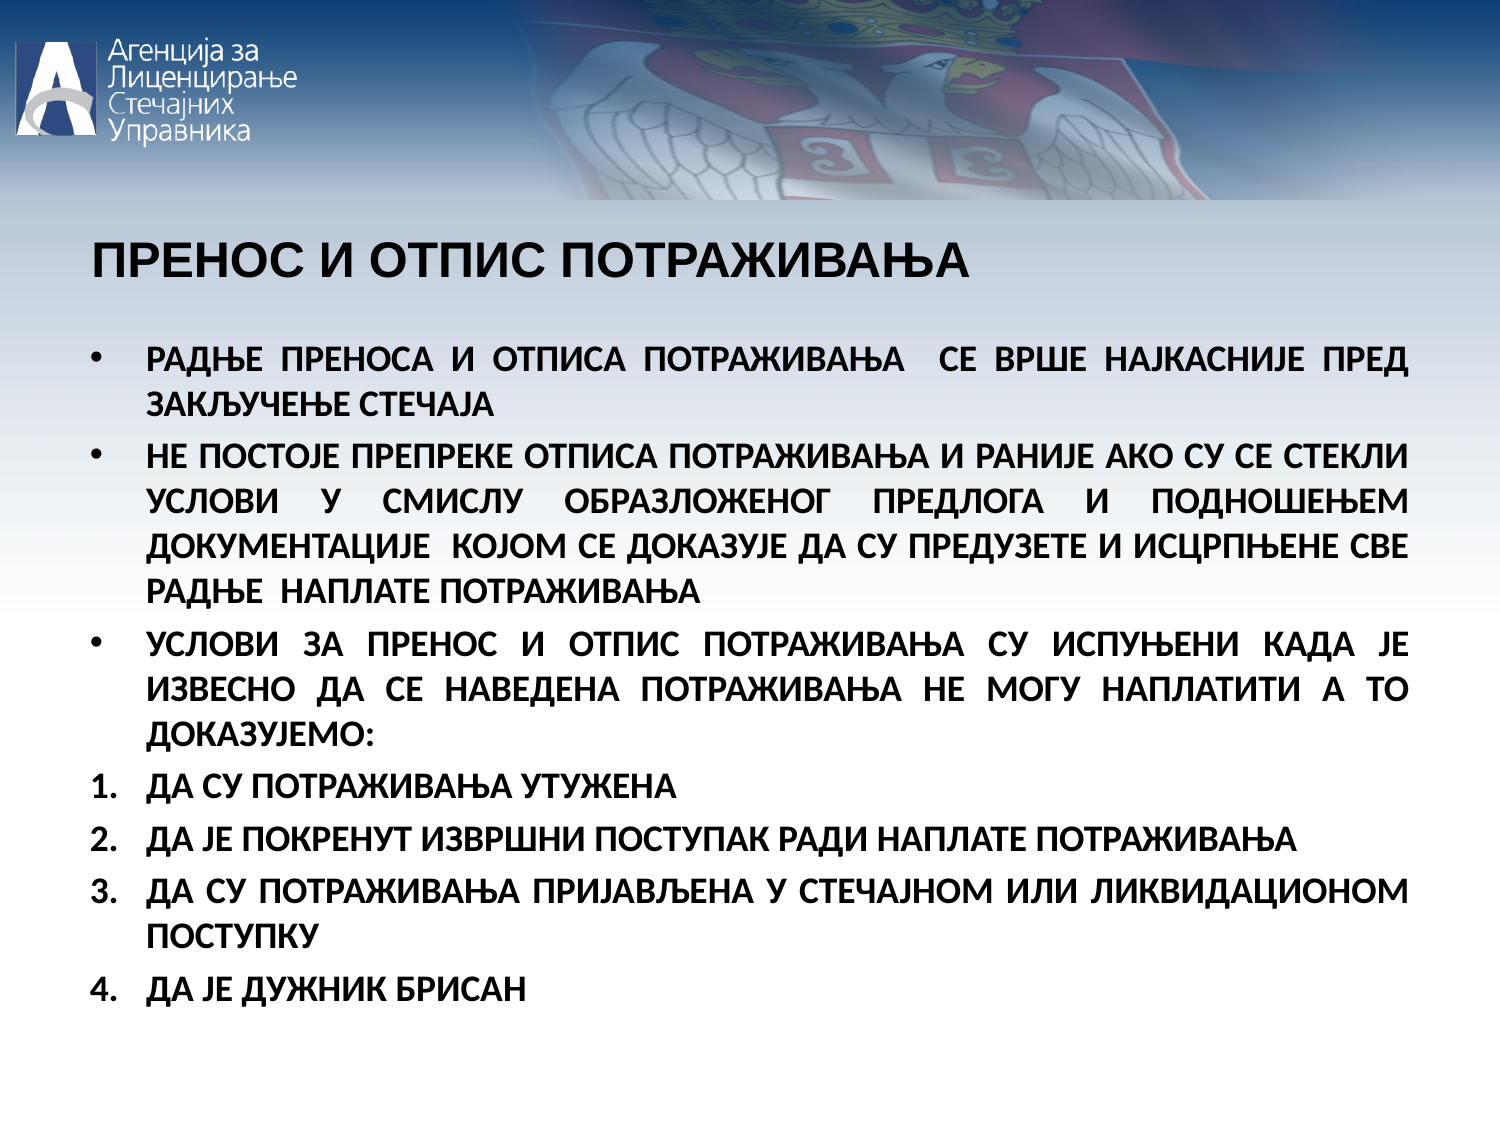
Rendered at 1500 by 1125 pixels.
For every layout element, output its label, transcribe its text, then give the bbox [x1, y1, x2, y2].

picture [0, 0, 1500, 1113]
list РАДЊЕ ПРЕНОСА И ОТПИСА ПОТРАЖИВАЊА СЕ ВРШЕ НАЈКАСНИЈЕ ПРЕД ЗАКЉУЧЕЊЕ СТЕЧАЈА НЕ ПОСТОЈЕ ПРЕПРЕКЕ ОТПИСА ПОТРАЖИВАЊА И РАНИЈЕ АКО СУ СЕ СТЕКЛИ УСЛОВИ У СМИСЛУ ОБРАЗЛОЖЕНОГ ПРЕДЛОГА И ПОДНОШЕЊЕМ ДОКУМЕНТАЦИЈЕ КОЈОМ СЕ ДОКАЗУЈЕ ДА СУ ПРЕДУЗЕТЕ И ИСЦРПЊЕНЕ СВЕ РАДЊЕ НАПЛАТЕ ПОТРАЖИВАЊА УСЛОВИ ЗА ПРЕНОС И ОТПИС ПОТРАЖИВАЊА СУ ИСПУЊЕНИ КАДА ЈЕ ИЗВЕСНО ДА СЕ НАВЕДЕНА ПОТРАЖИВАЊА НЕ МОГУ НАПЛАТИТИ А ТО ДОКАЗУЈЕМО: ДА СУ ПОТРАЖИВАЊА УТУЖЕНА ДА ЈЕ ПОКРЕНУТ ИЗВРШНИ ПОСТУПАК РАДИ НАПЛАТЕ ПОТРАЖИВАЊА ДА СУ ПОТРАЖИВАЊА ПРИЈАВЉЕНА У СТЕЧАЈНОМ ИЛИ ЛИКВИДАЦИОНОМ ПОСТУПКУ ДА ЈЕ ДУЖНИК БРИСАН [75, 326, 1425, 1035]
text_box ПРЕНОС И ОТПИС ПОТРАЖИВАЊА [76, 219, 1412, 295]
